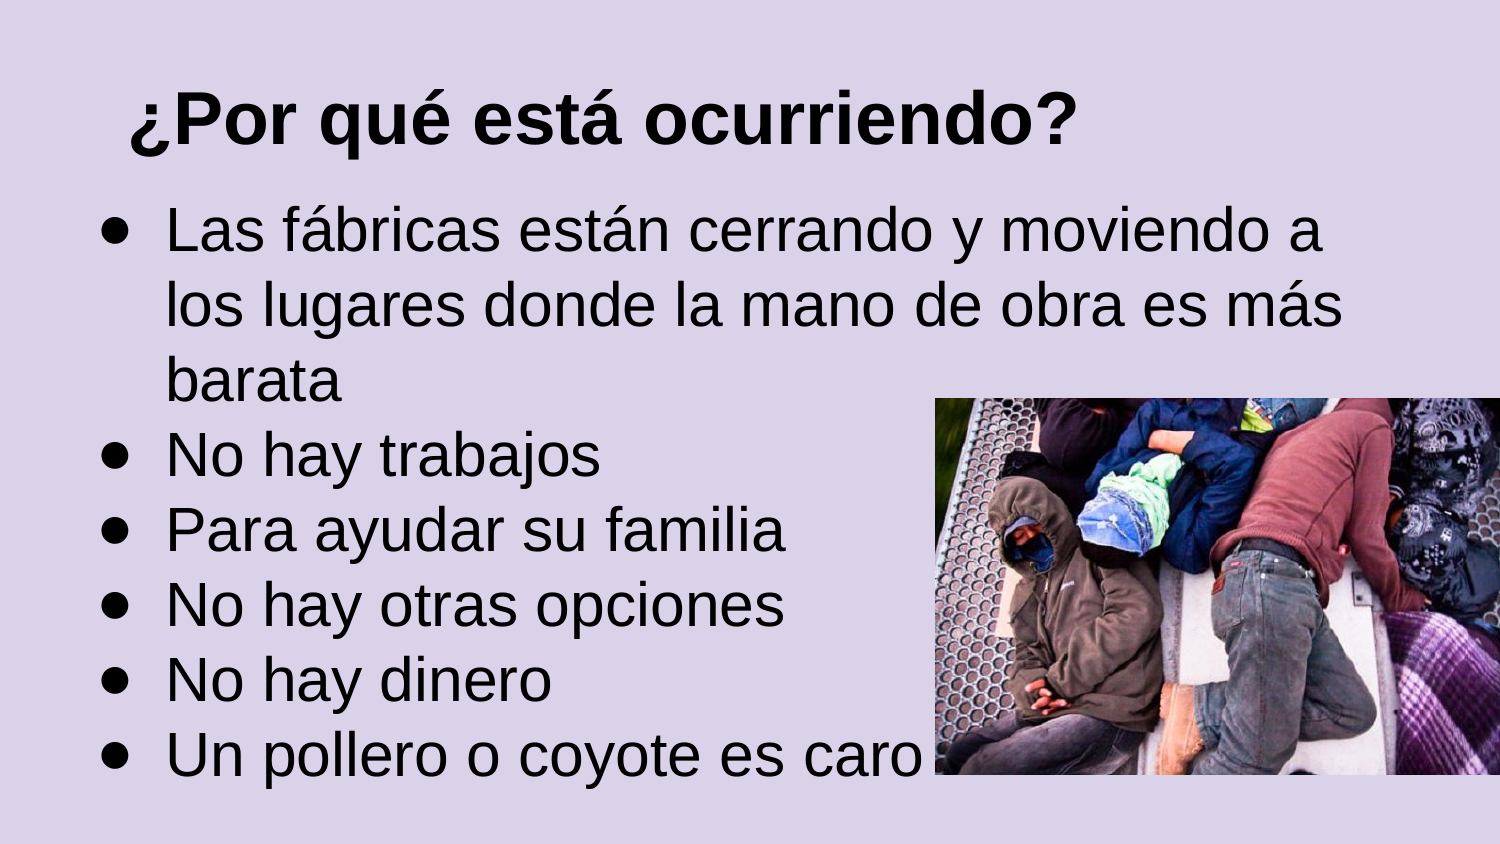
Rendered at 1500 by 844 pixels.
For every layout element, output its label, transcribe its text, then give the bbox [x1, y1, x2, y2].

title ¿Por qué está ocurriendo? [75, 33, 1425, 174]
picture [934, 398, 1500, 775]
list Las fábricas están cerrando y moviendo a los lugares donde la mano de obra es más barata No hay trabajos Para ayudar su familia No hay otras opciones No hay dinero Un pollero o coyote es caro [75, 174, 1425, 808]
